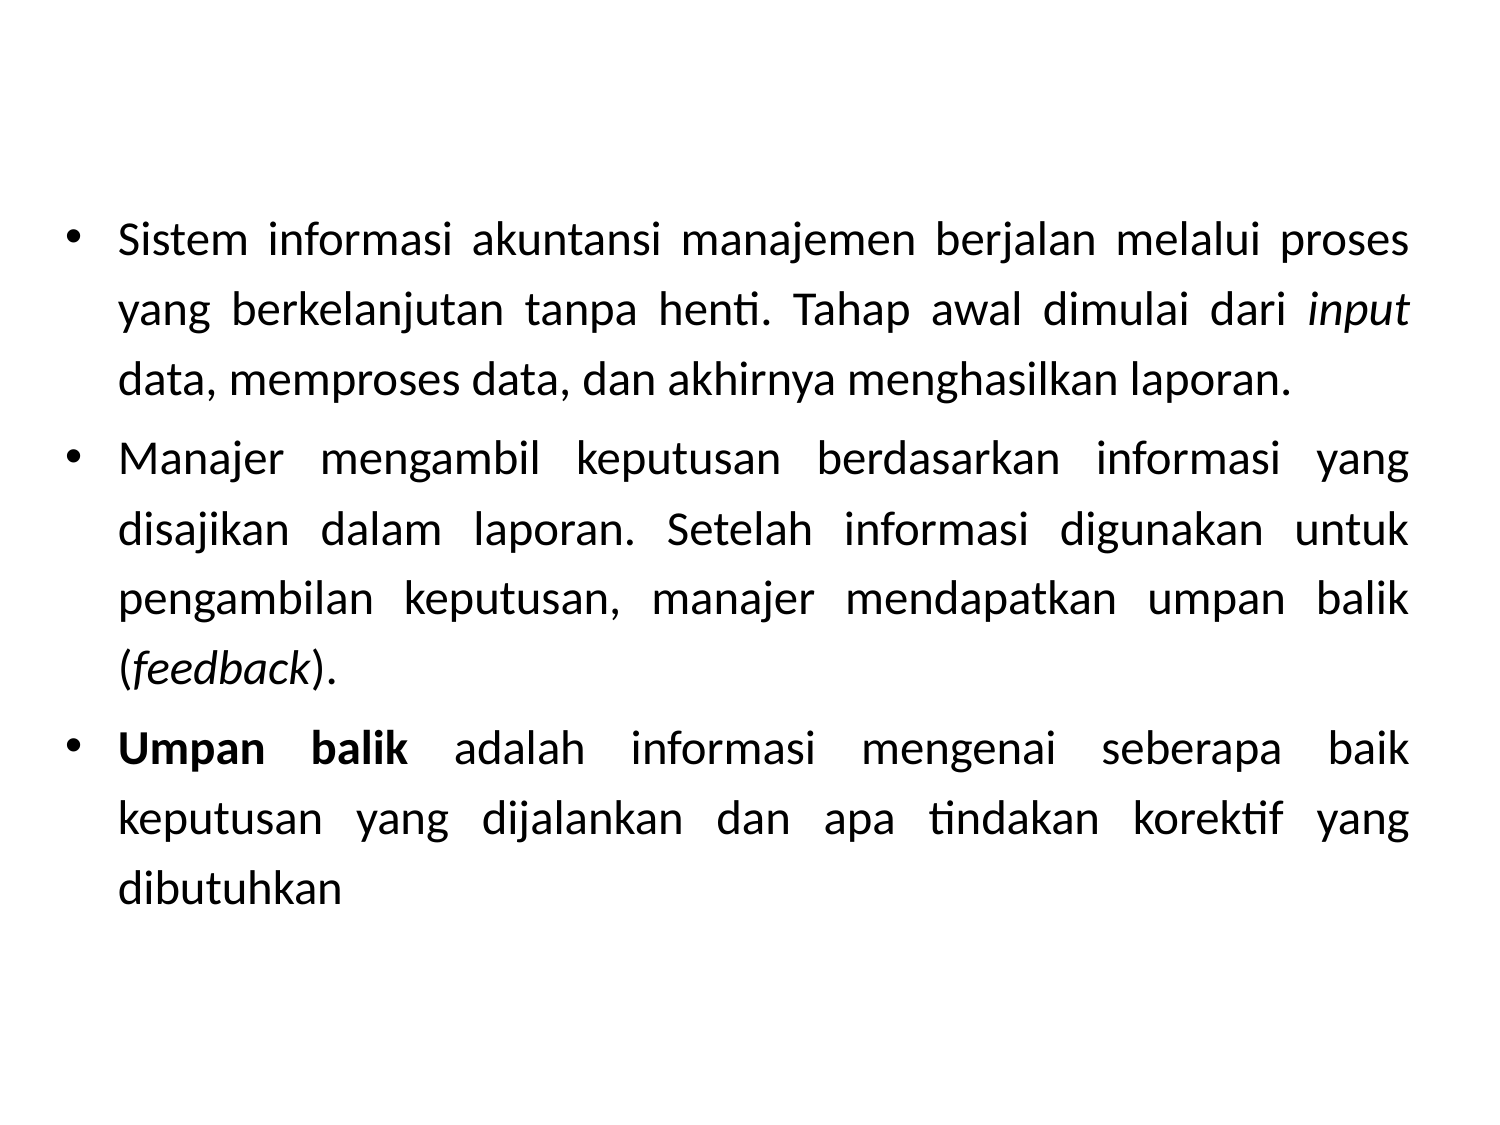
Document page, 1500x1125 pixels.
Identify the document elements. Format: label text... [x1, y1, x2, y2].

list Sistem informasi akuntansi manajemen berjalan melalui proses yang berkelanjutan tanpa henti. Tahap awal dimulai dari input data, memproses data, dan akhirnya menghasilkan laporan. Manajer mengambil keputusan berdasarkan informasi yang disajikan dalam laporan. Setelah informasi digunakan untuk pengambilan keputusan, manajer mendapatkan umpan balik (feedback). Umpan balik adalah informasi mengenai seberapa baik keputusan yang dijalankan dan apa tindakan korektif yang dibutuhkan [50, 187, 1425, 925]
